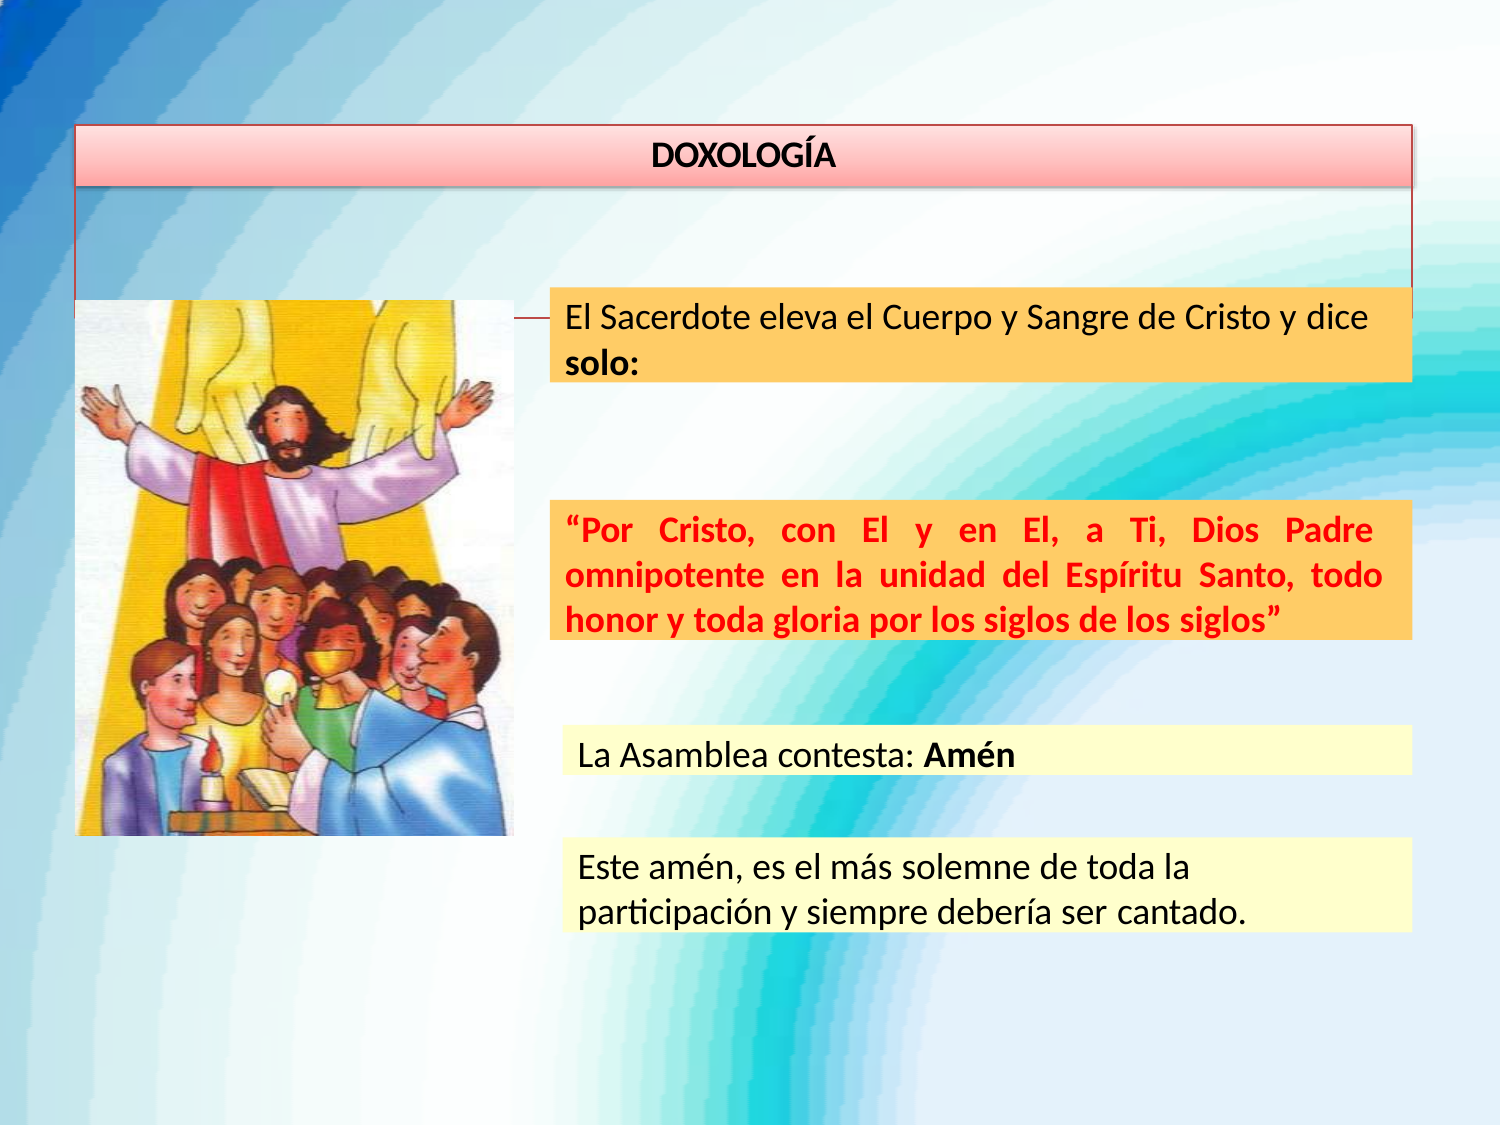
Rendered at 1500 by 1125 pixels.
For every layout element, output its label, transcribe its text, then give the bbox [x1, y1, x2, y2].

text_box Este amén, es el más solemne de toda la participación y siempre debería ser cantado. [562, 837, 1413, 933]
text_box “Por Cristo, con El y en El, a Ti, Dios Padre omnipotente en la unidad del Espíritu Santo, todo honor y toda gloria por los siglos de los siglos” [549, 499, 1413, 640]
picture [0, 0, 1500, 1125]
text_box [619, 117, 954, 124]
text_box La Asamblea contesta: Amén [562, 724, 1413, 775]
text_box [67, 120, 619, 197]
text_box El Sacerdote eleva el Cuerpo y Sangre de Cristo y dice solo: [549, 287, 1413, 383]
text_box [74, 299, 514, 836]
text_box [954, 120, 1421, 197]
title DOXOLOGÍA [75, 125, 1413, 318]
